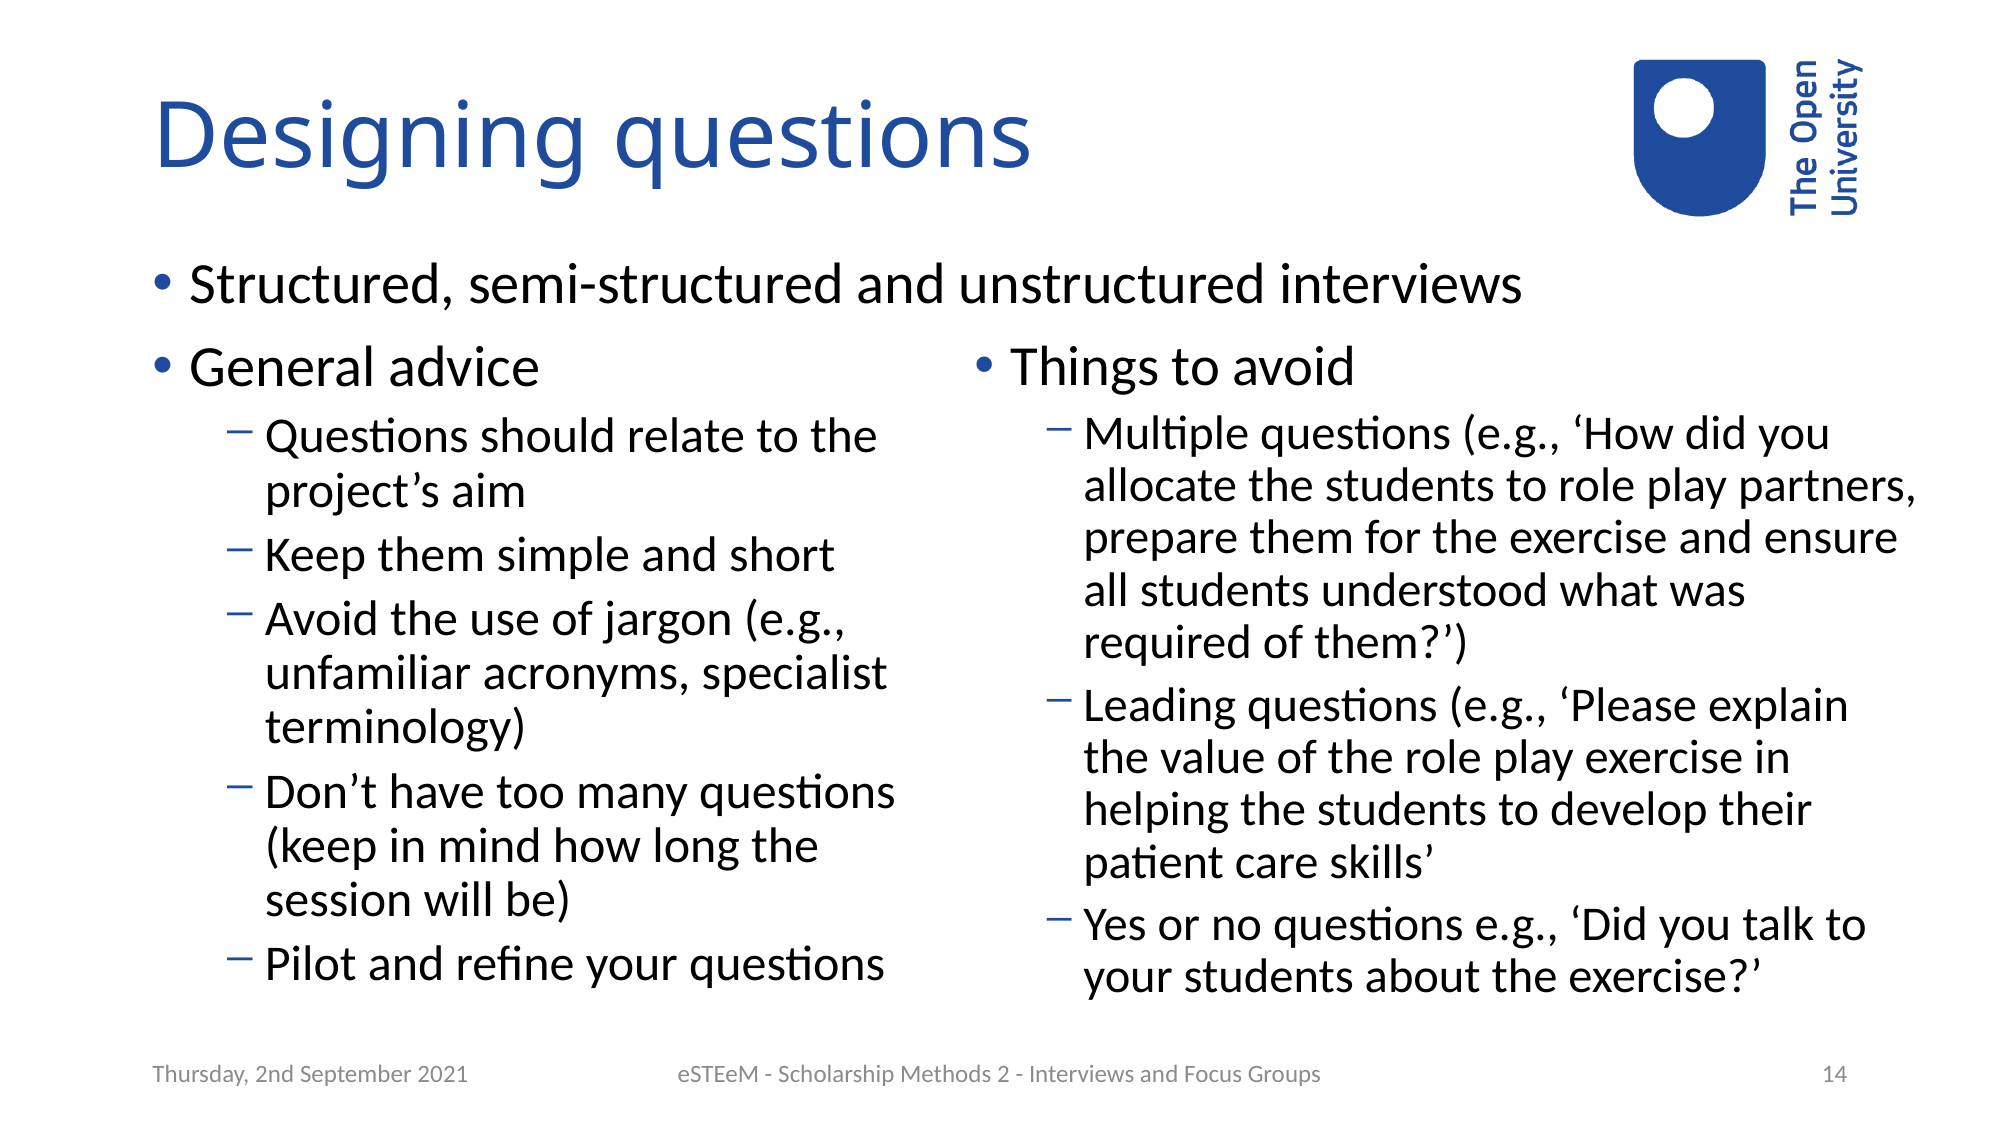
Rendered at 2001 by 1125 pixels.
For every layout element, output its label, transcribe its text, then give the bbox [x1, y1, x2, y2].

text_box Structured, semi-structured and unstructured interviews [137, 245, 1863, 337]
footer eSTEeM - Scholarship Methods 2 - Interviews and Focus Groups [662, 1042, 1338, 1103]
title Designing questions [137, 59, 1863, 217]
list Things to avoid Multiple questions (e.g., ‘How did you allocate the students to role play partners, prepare them for the exercise and ensure all students understood what was required of them?’) Leading questions (e.g., ‘Please explain the value of the role play exercise in helping the students to develop their patient care skills’ Yes or no questions e.g., ‘Did you talk to your students about the exercise?’ [959, 329, 1940, 1014]
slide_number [137, 1042, 588, 1103]
list General advice Questions should relate to the project’s aim Keep them simple and short Avoid the use of jargon (e.g., unfamiliar acronyms, specialist terminology) Don’t have too many questions (keep in mind how long the session will be) Pilot and refine your questions [137, 337, 959, 1014]
slide_number 14 [1412, 1042, 1863, 1103]
